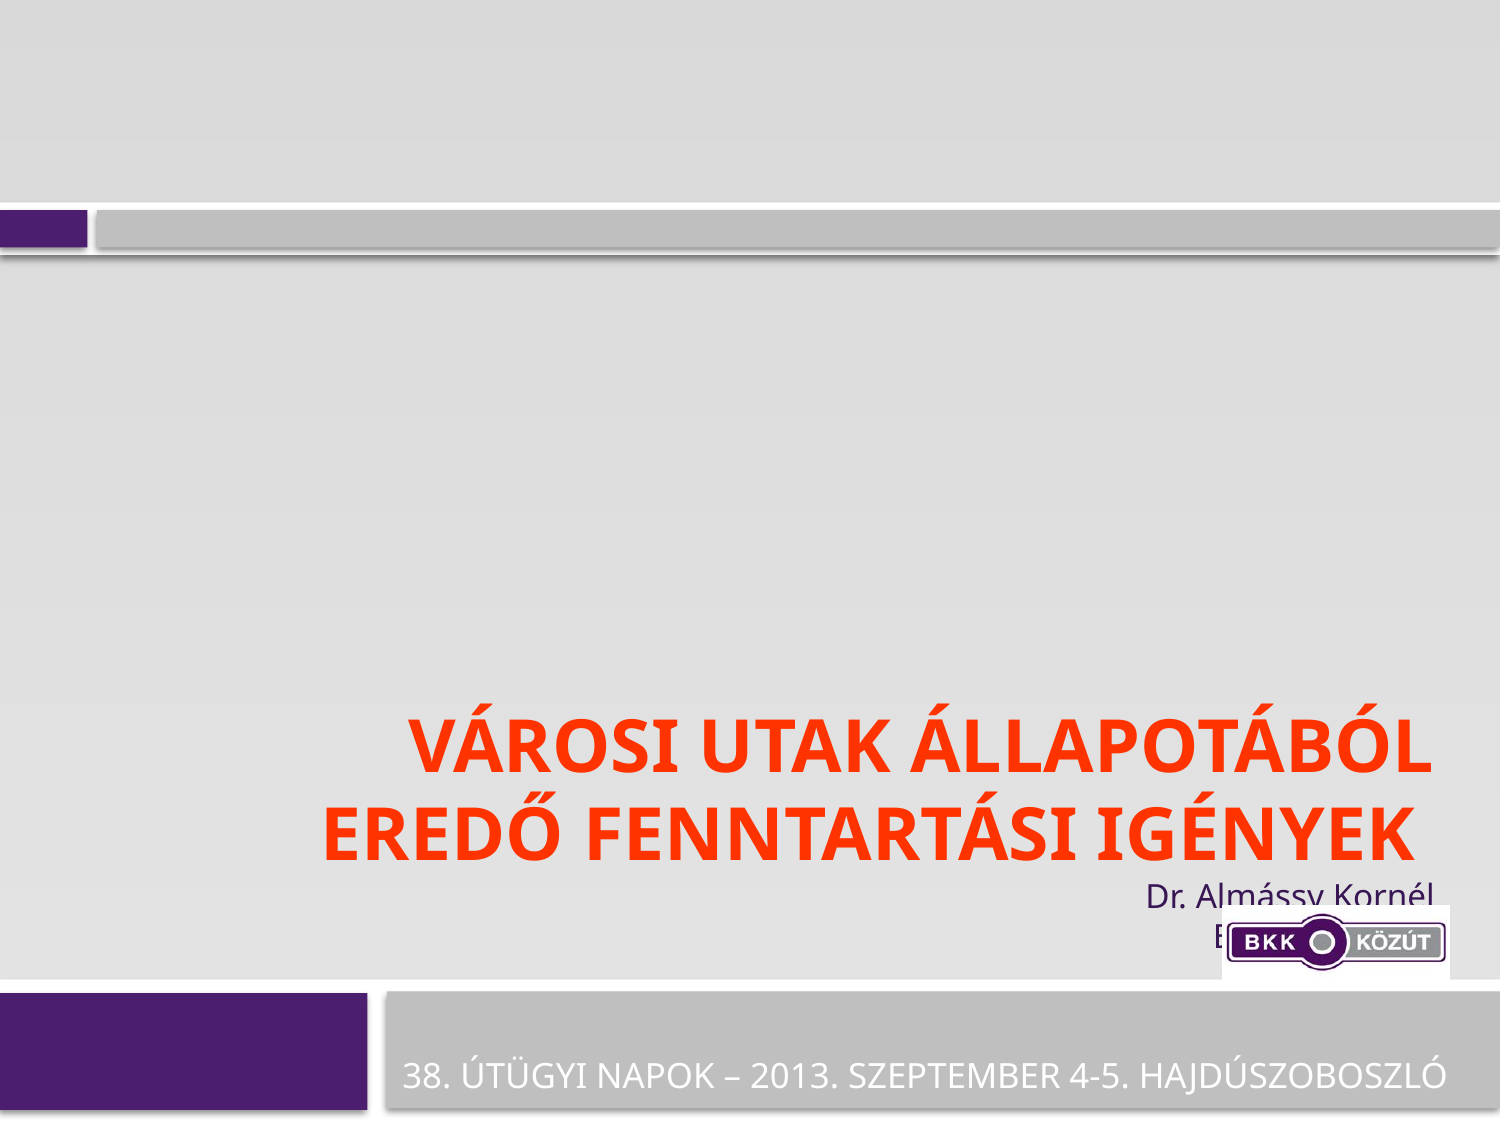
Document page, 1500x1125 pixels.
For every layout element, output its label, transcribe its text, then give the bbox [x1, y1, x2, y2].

subtitle 38. ÚTÜGYI NAPOK – 2013. SZEPTEMBER 4-5. HAJDÚSZOBOSZLÓ [387, 992, 1488, 1105]
picture [1222, 904, 1451, 981]
title Városi utak állapotából eredő fenntartási igények Dr. Almássy Kornél BKK Közút Zrt. [301, 662, 1450, 963]
